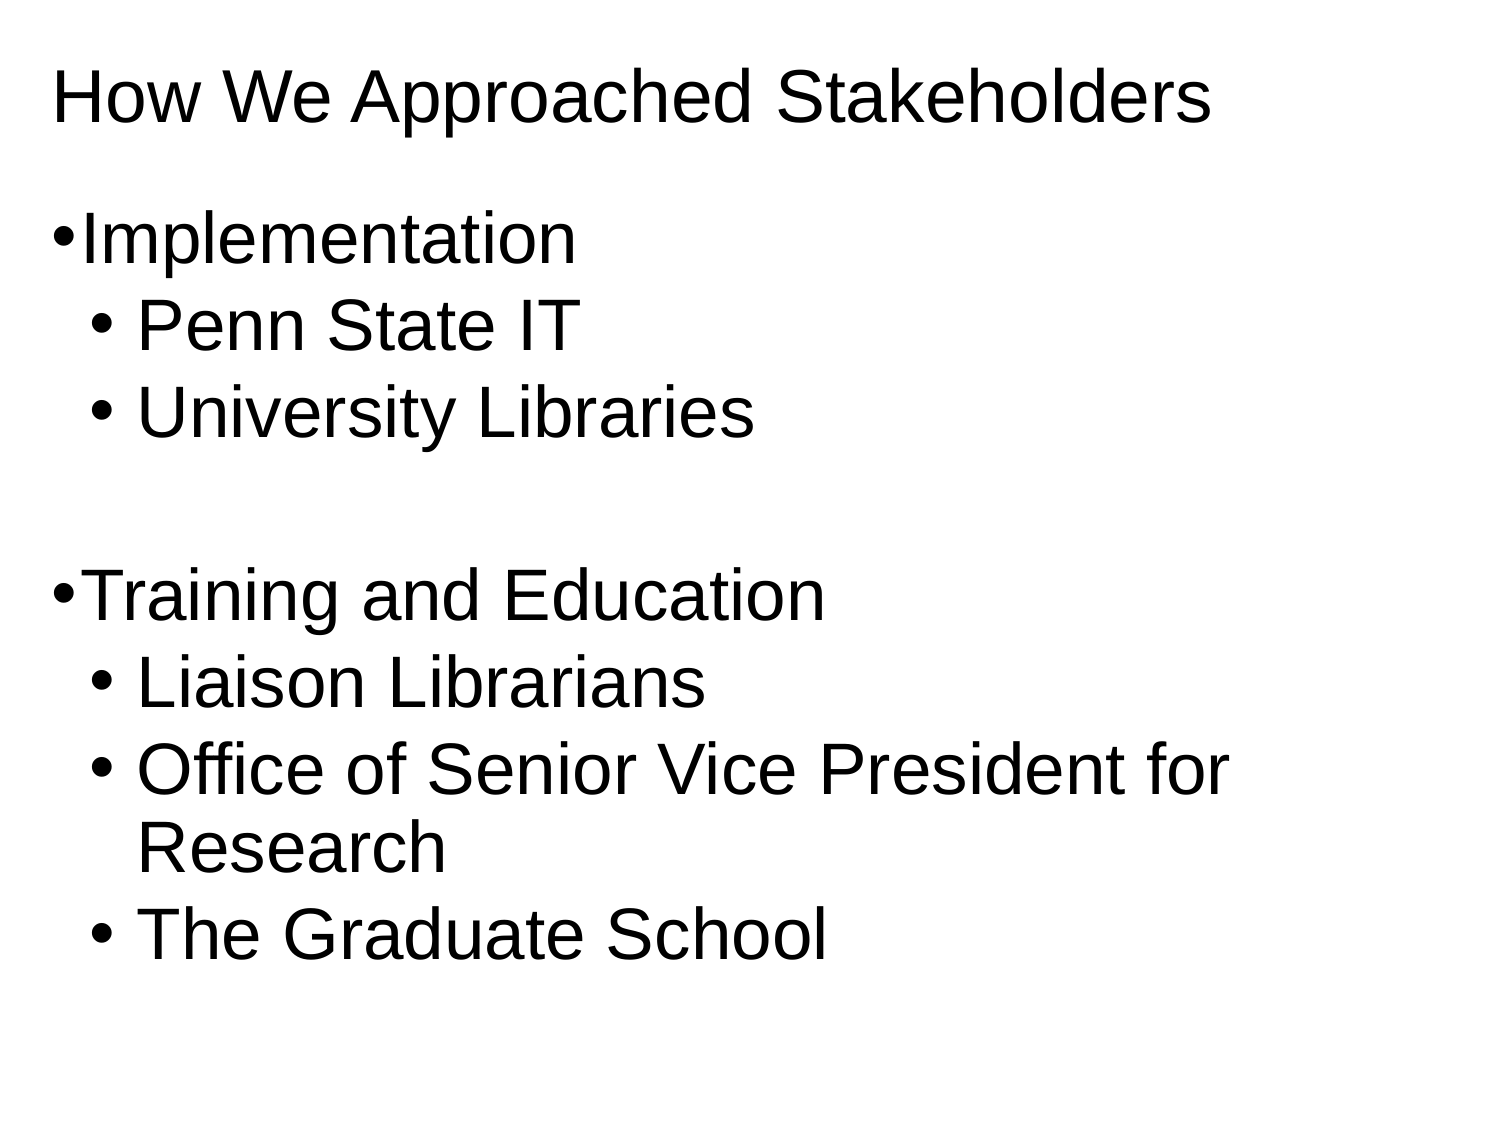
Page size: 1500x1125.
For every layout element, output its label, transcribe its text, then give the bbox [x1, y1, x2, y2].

title How We Approached Stakeholders [40, 48, 1305, 148]
list Implementation Penn State IT University Libraries Training and Education Liaison Librarians Office of Senior Vice President for Research The Graduate School [40, 194, 1461, 1125]
